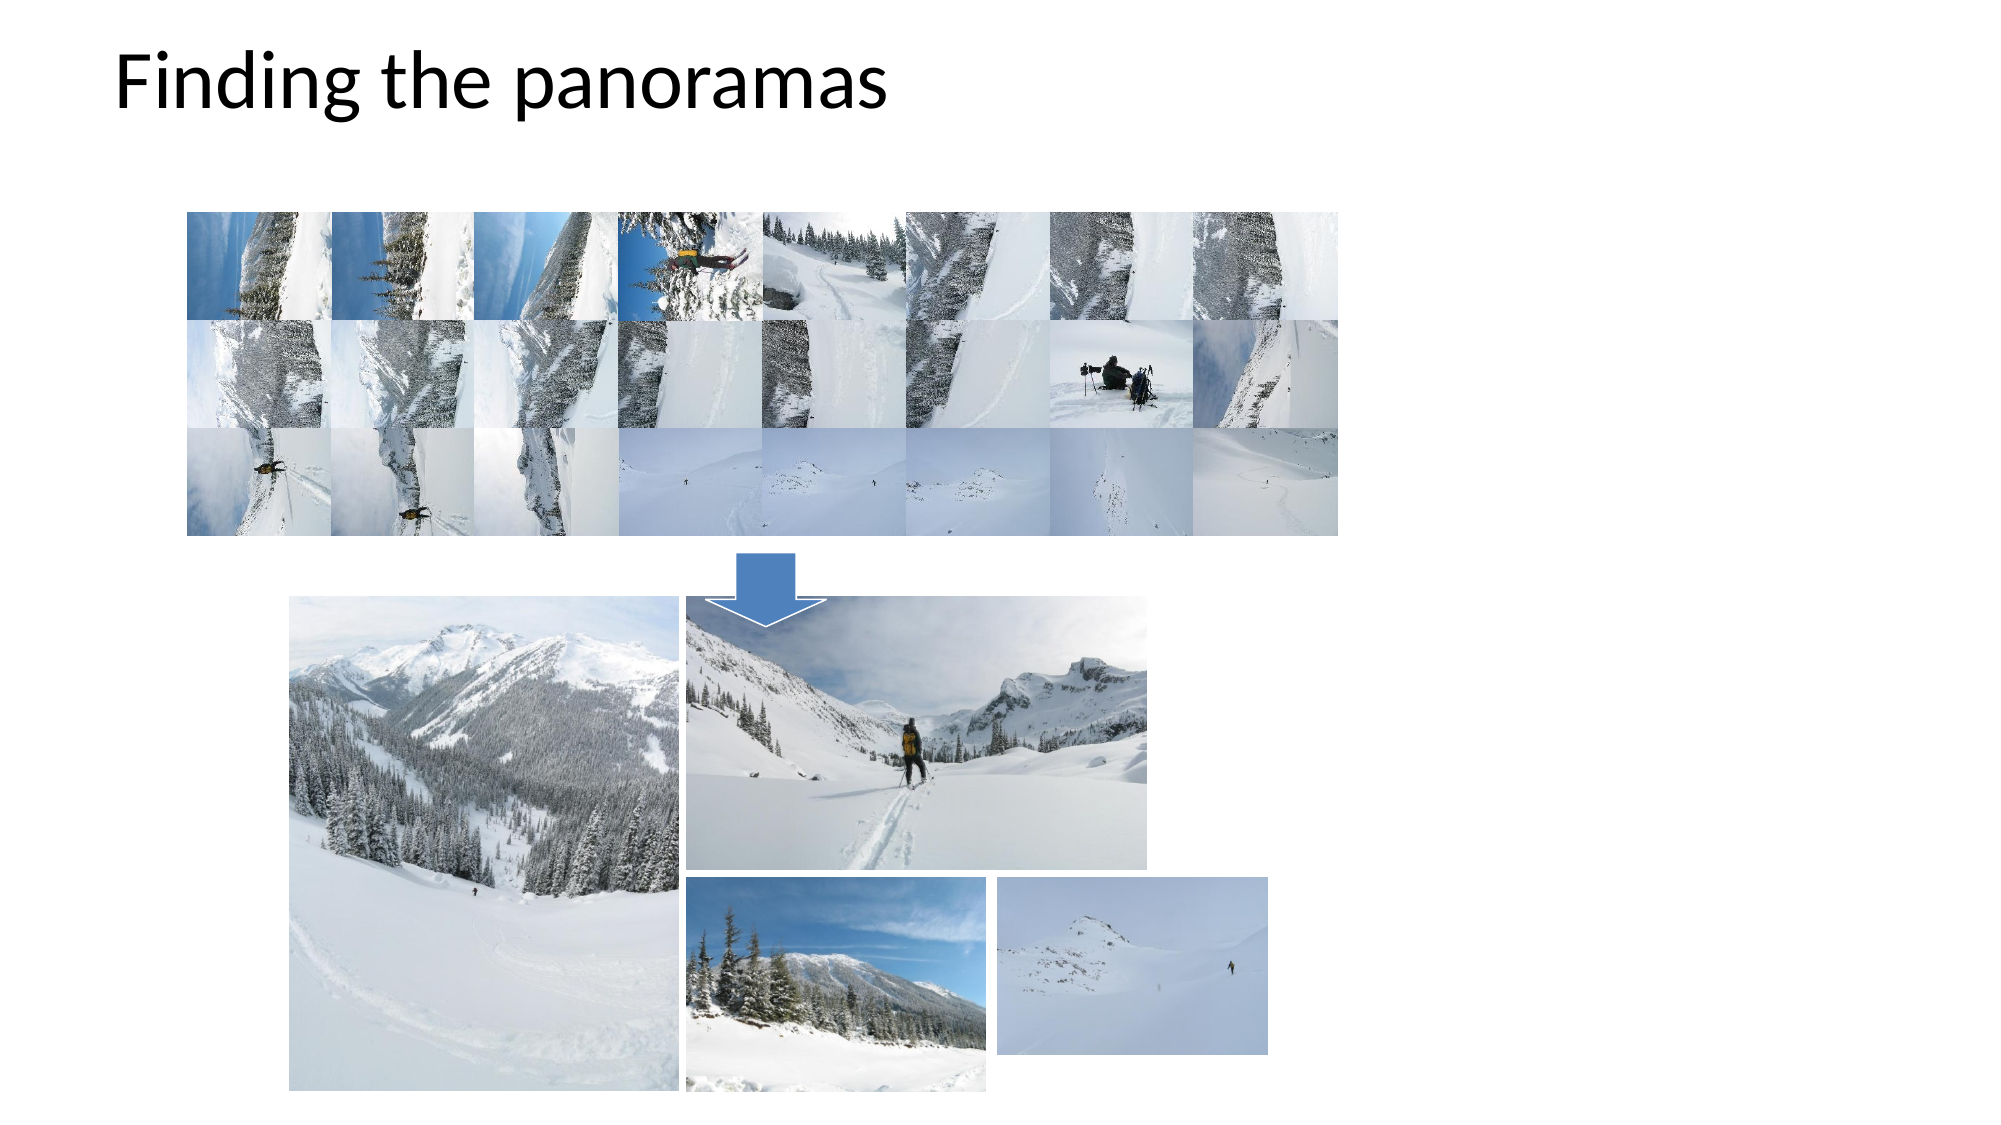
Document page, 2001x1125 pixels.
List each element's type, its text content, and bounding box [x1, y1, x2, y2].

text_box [289, 595, 1268, 1093]
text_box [187, 212, 1338, 537]
title Finding the panoramas [99, 0, 1901, 151]
text_box [735, 552, 797, 594]
